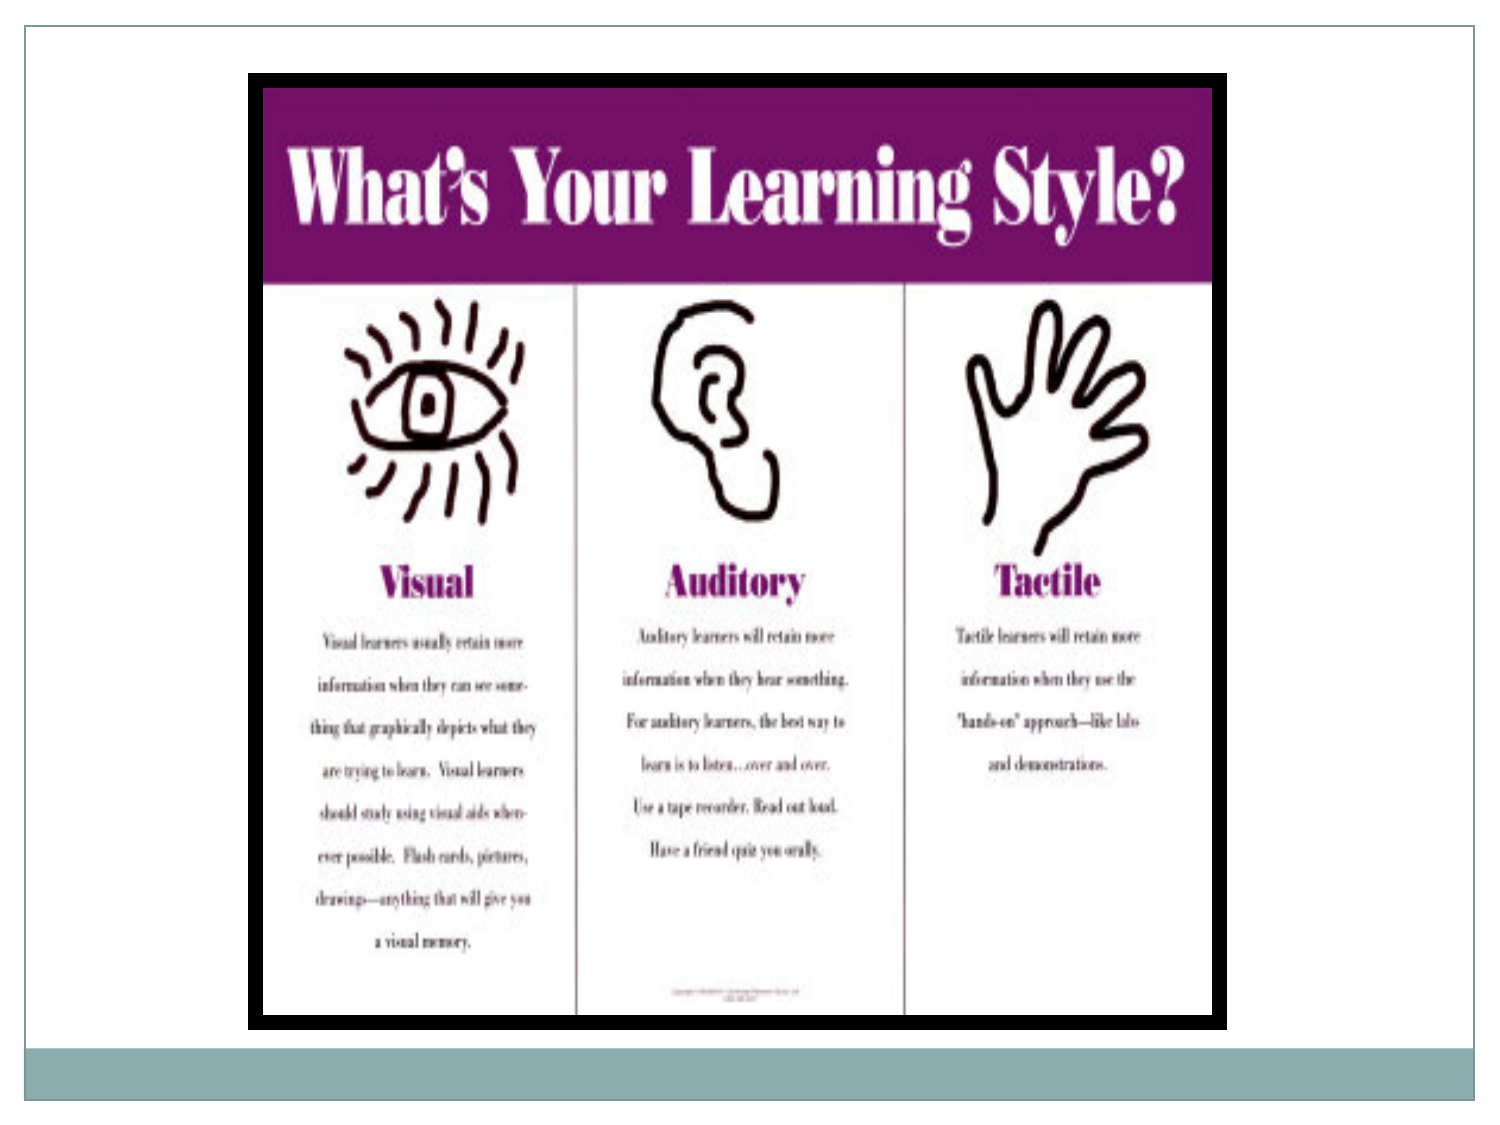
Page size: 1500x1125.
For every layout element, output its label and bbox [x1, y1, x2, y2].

picture [262, 87, 1213, 1016]
